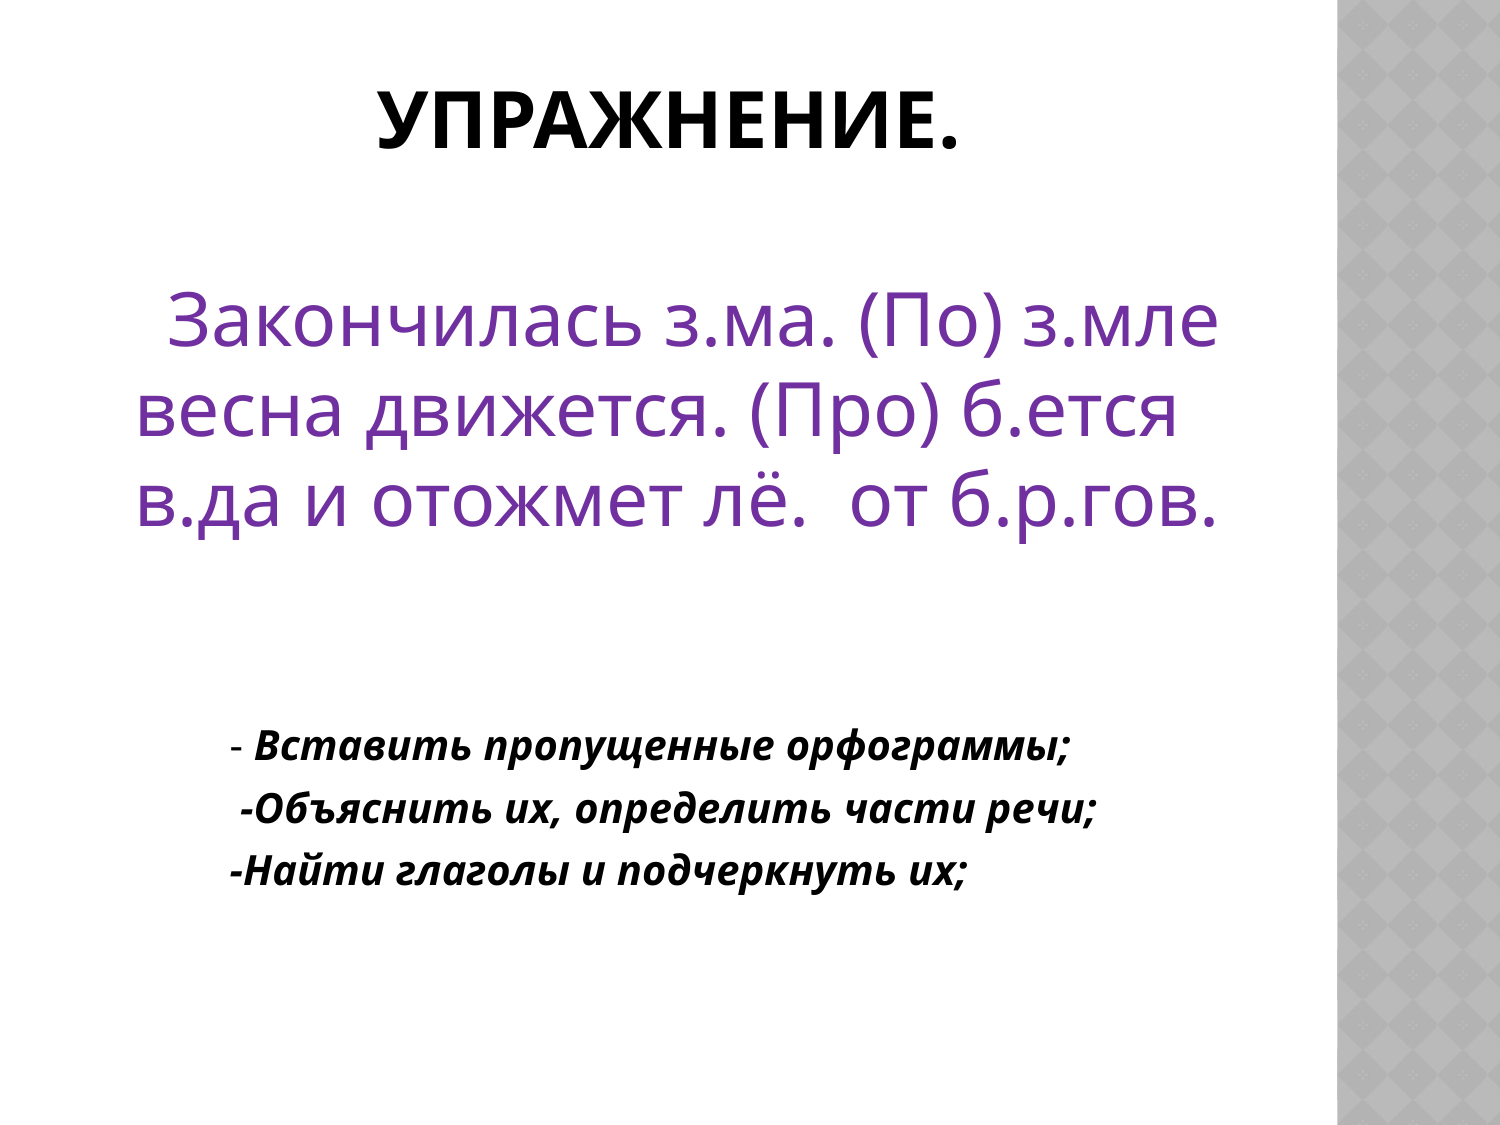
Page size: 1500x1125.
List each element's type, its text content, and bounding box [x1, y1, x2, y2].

list Закончилась з.ма. (По) з.мле весна движется. (Про) б.ется в.да и отожмет лё. от б.р.гов. - Вставить пропущенные орфограммы; -Объяснить их, определить части речи; -Найти глаголы и подчеркнуть их; [75, 264, 1263, 1059]
title Упражнение. [75, 52, 1263, 164]
